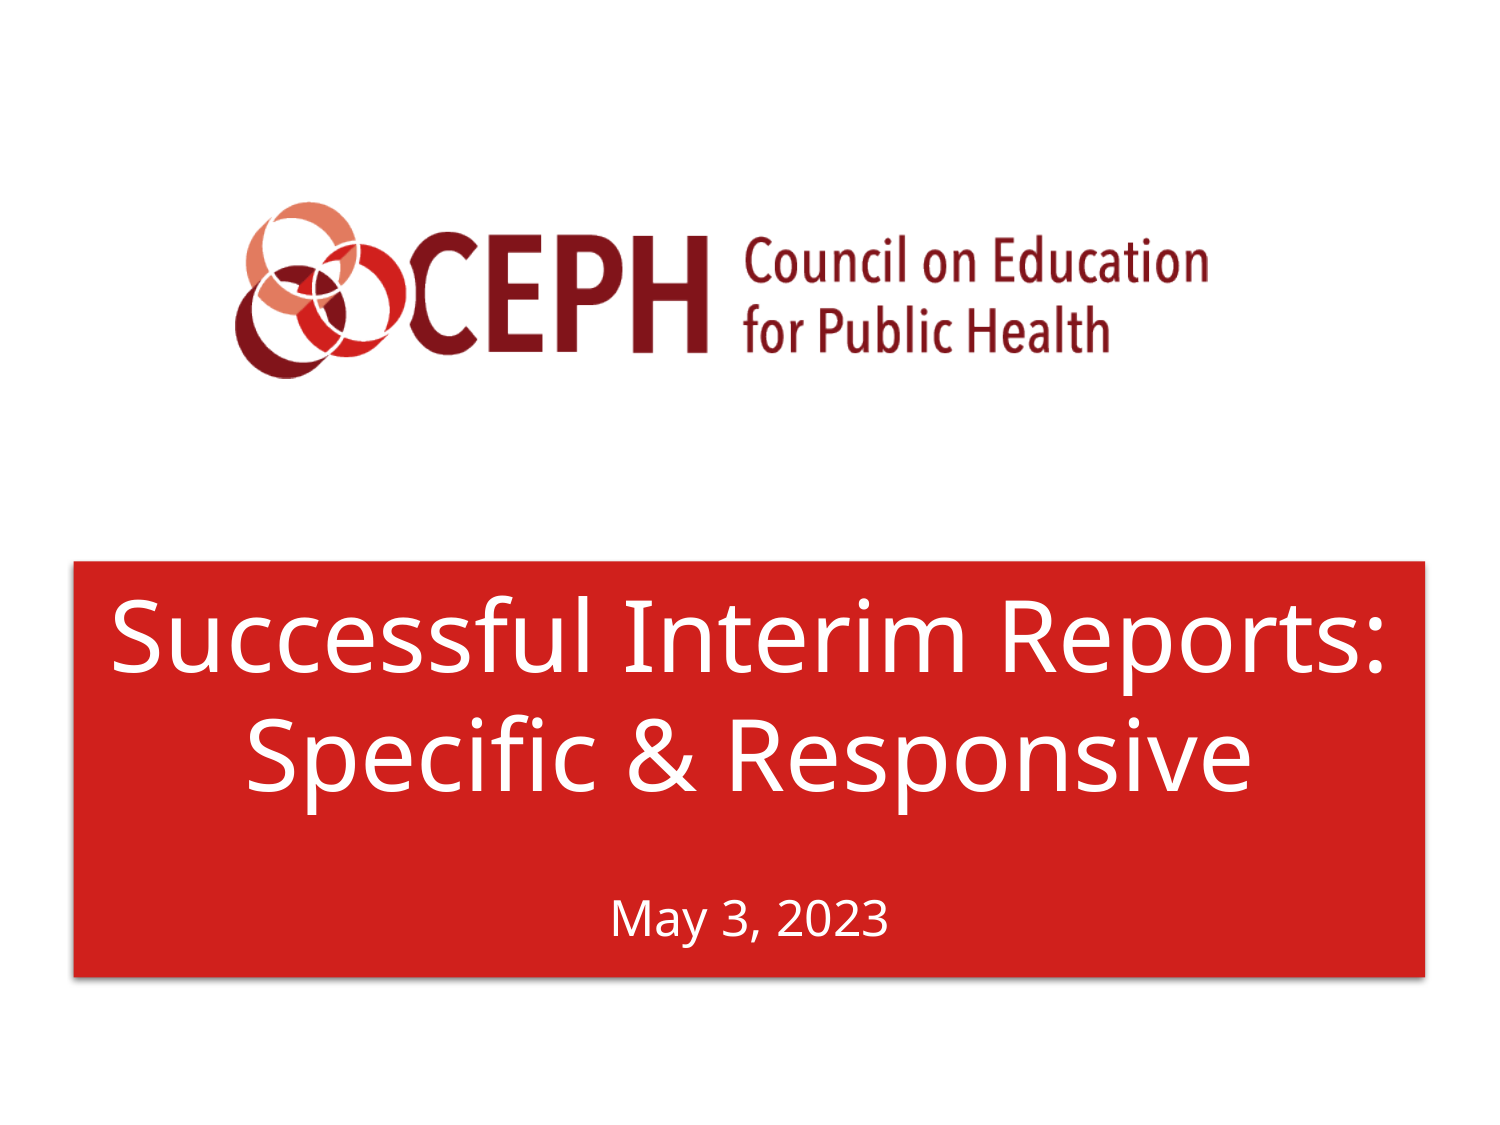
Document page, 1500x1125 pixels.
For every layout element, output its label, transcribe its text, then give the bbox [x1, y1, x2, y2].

picture [235, 201, 1208, 379]
title Successful Interim Reports: Specific & Responsive [74, 613, 1426, 878]
text_box May 3, 2023 [74, 878, 1426, 954]
